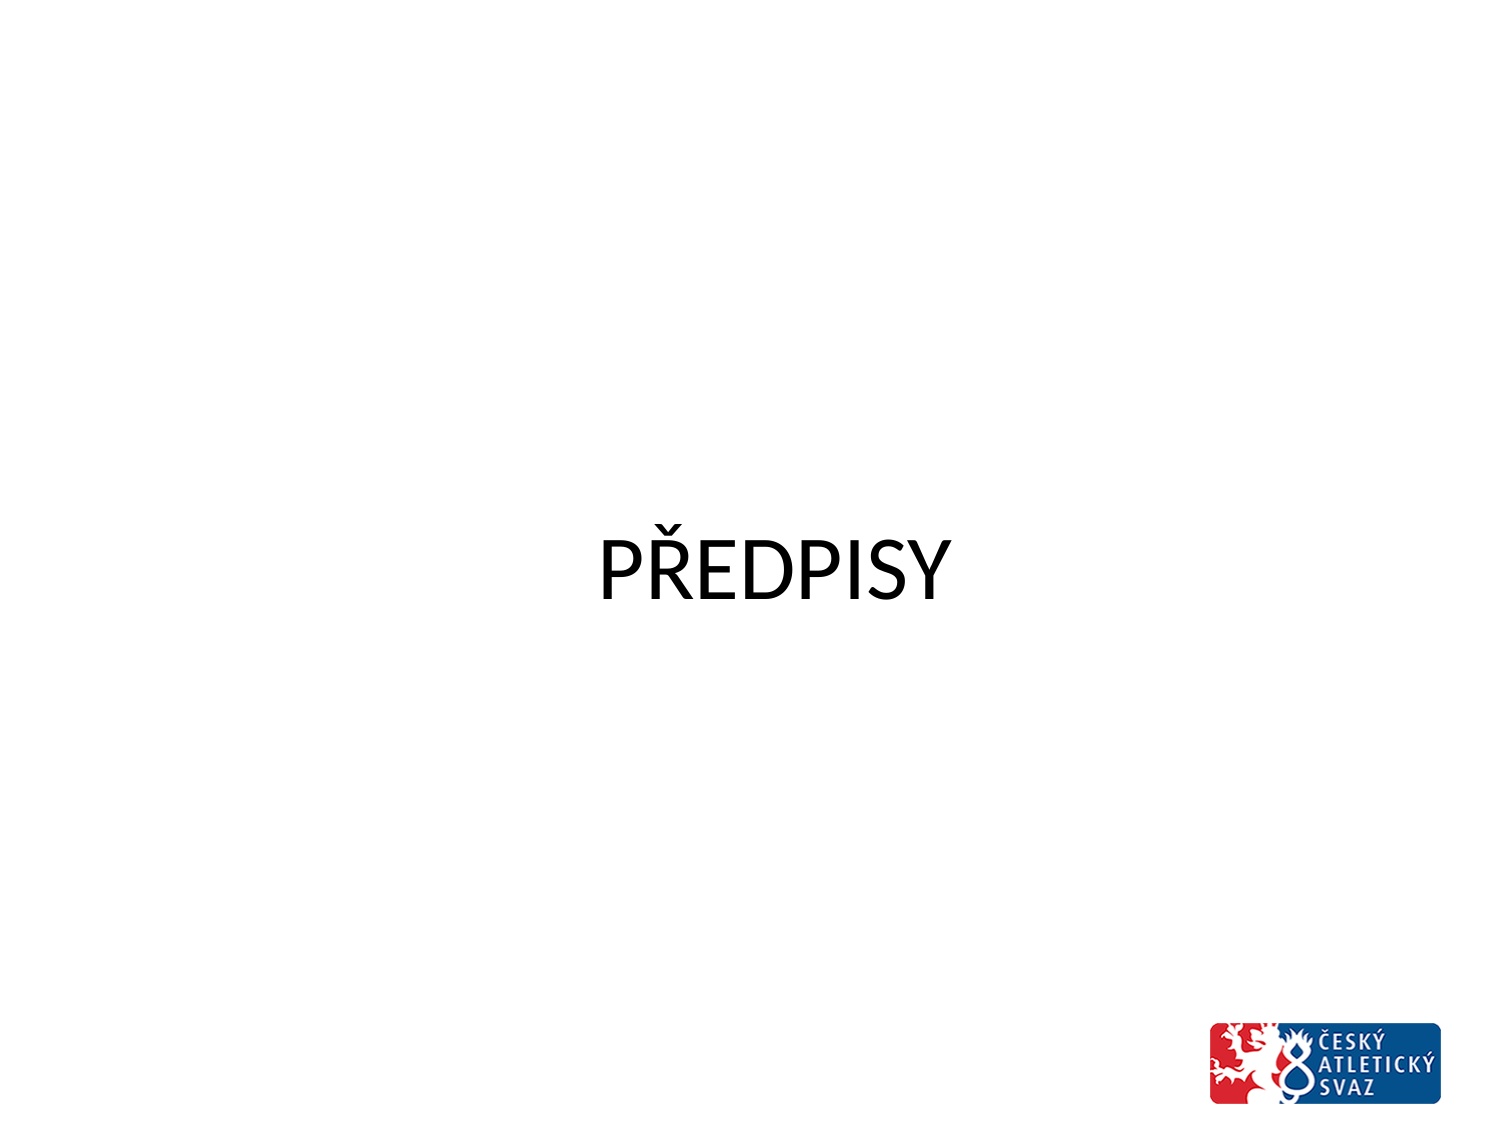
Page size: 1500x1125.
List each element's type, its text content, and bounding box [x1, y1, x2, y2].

title PŘEDPISY [100, 468, 1451, 657]
picture [1210, 1023, 1441, 1104]
